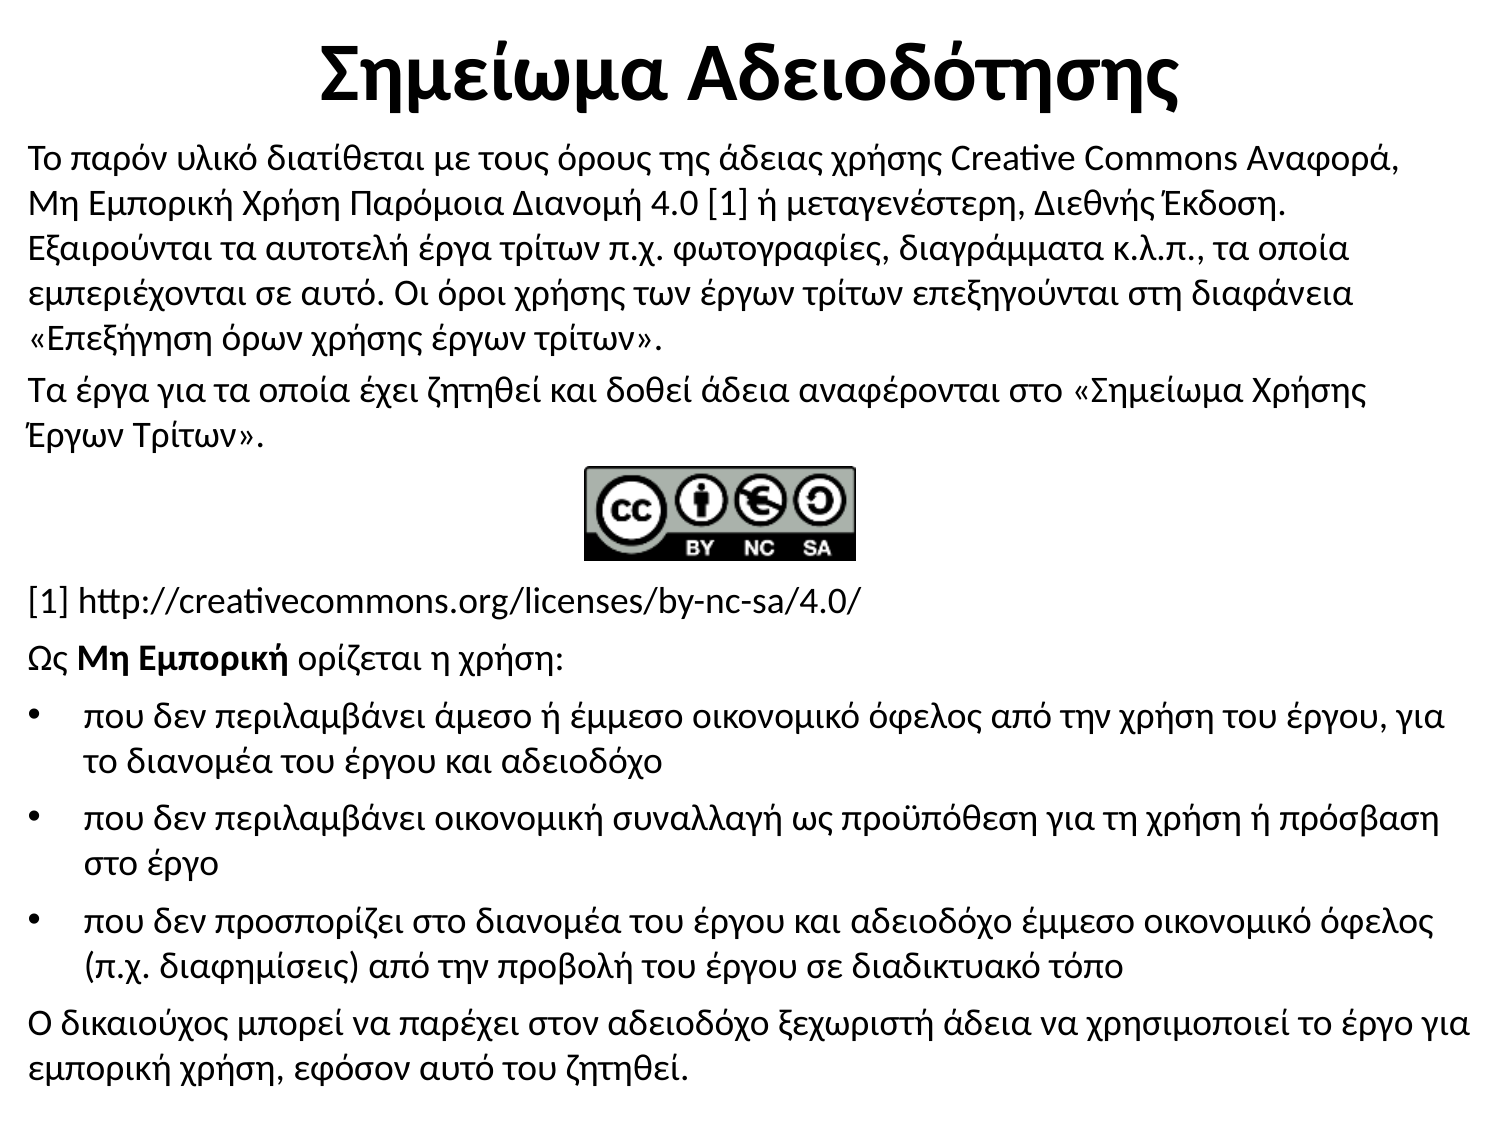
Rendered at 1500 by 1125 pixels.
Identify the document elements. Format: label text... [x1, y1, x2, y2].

picture [584, 466, 856, 561]
list Το παρόν υλικό διατίθεται με τους όρους της άδειας χρήσης Creative Commons Αναφορά, Μη Εμπορική Χρήση Παρόμοια Διανομή 4.0 [1] ή μεταγενέστερη, Διεθνής Έκδοση. Εξαιρούνται τα αυτοτελή έργα τρίτων π.χ. φωτογραφίες, διαγράμματα κ.λ.π., τα οποία εμπεριέχονται σε αυτό. Οι όροι χρήσης των έργων τρίτων επεξηγούνται στη διαφάνεια «Επεξήγηση όρων χρήσης έργων τρίτων». Τα έργα για τα οποία έχει ζητηθεί και δοθεί άδεια αναφέρονται στο «Σημείωμα Χρήσης Έργων Τρίτων». [12, 125, 1478, 467]
text_box [1] http://creativecommons.org/licenses/by-nc-sa/4.0/ Ως Μη Εμπορική ορίζεται η χρήση: που δεν περιλαμβάνει άμεσο ή έμμεσο οικονομικό όφελος από την χρήση του έργου, για το διανομέα του έργου και αδειοδόχο που δεν περιλαμβάνει οικονομική συναλλαγή ως προϋπόθεση για τη χρήση ή πρόσβαση στο έργο που δεν προσπορίζει στο διανομέα του έργου και αδειοδόχο έμμεσο οικονομικό όφελος (π.χ. διαφημίσεις) από την προβολή του έργου σε διαδικτυακό τόπο Ο δικαιούχος μπορεί να παρέχει στον αδειοδόχο ξεχωριστή άδεια να χρησιμοποιεί το έργο για εμπορική χρήση, εφόσον αυτό του ζητηθεί. [12, 538, 1495, 1125]
title Σημείωμα Αδειοδότησης [75, 0, 1425, 125]
